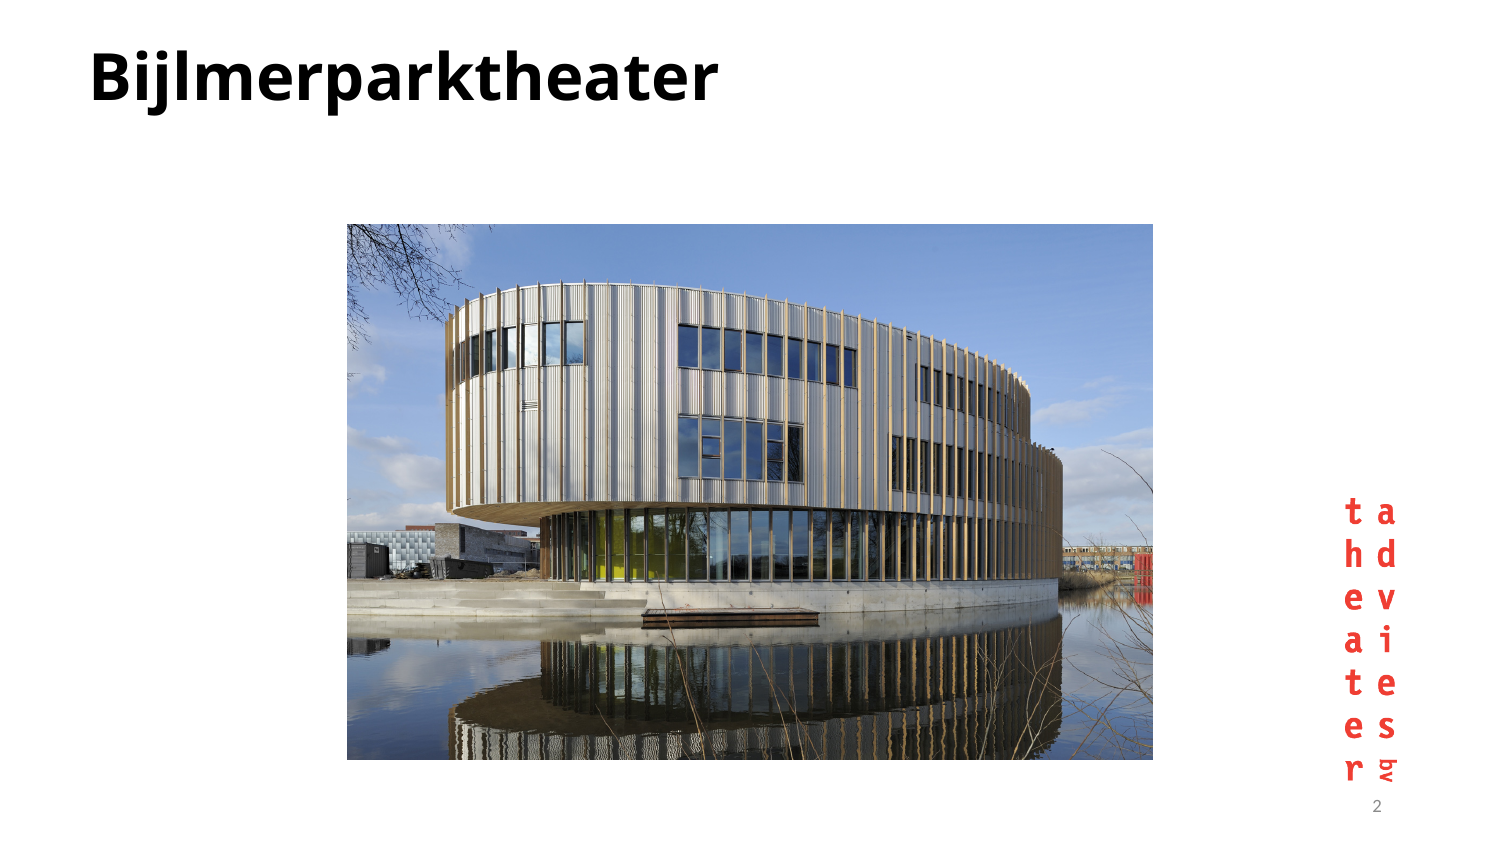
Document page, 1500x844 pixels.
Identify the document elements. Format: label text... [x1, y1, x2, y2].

picture [1345, 498, 1397, 783]
title Bijlmerparktheater [88, 43, 1317, 115]
slide_number 2 [1059, 782, 1397, 827]
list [347, 224, 1153, 760]
